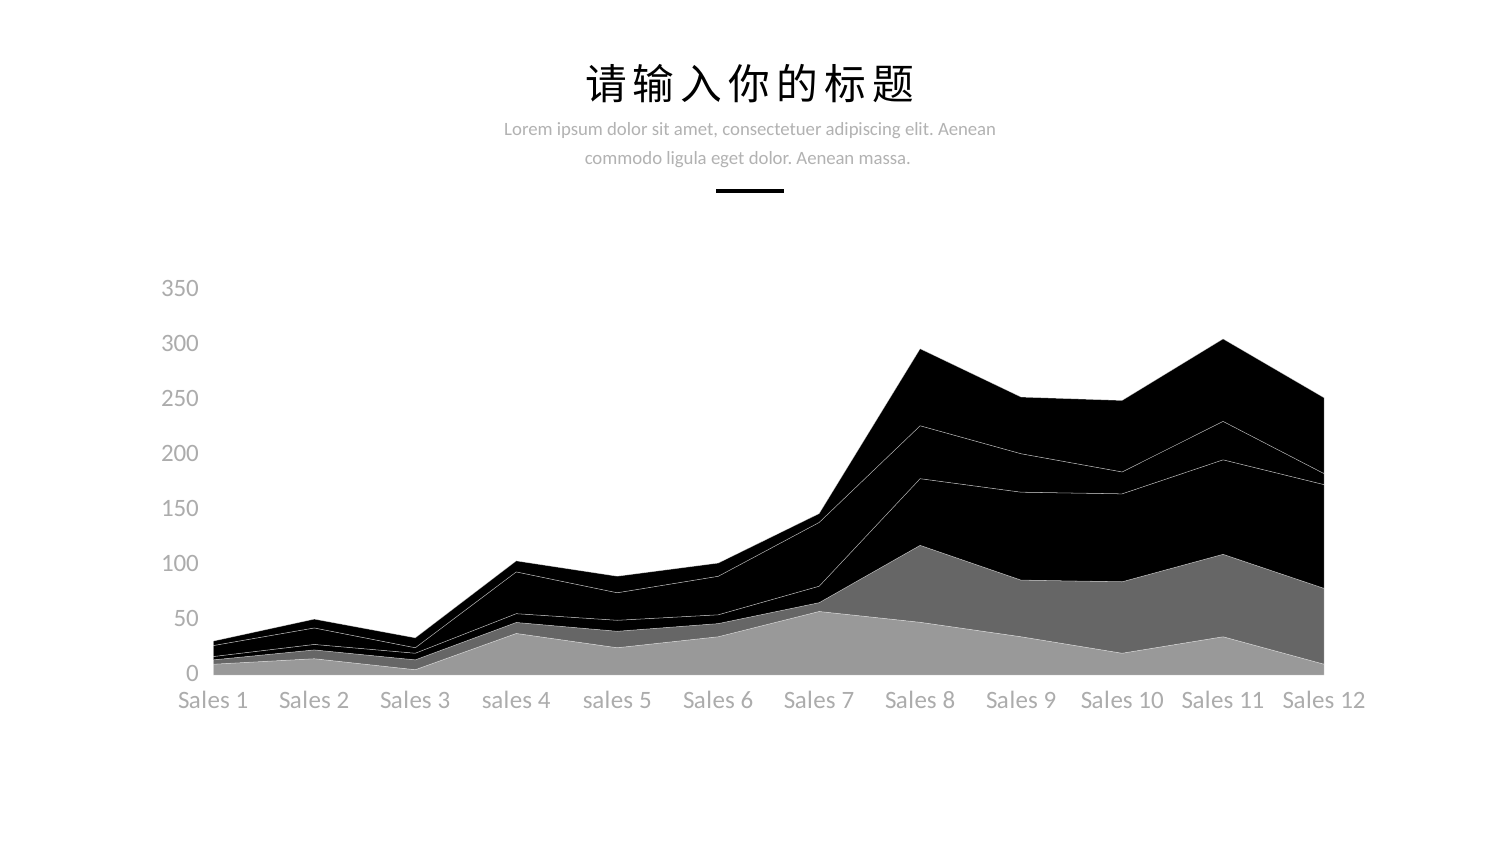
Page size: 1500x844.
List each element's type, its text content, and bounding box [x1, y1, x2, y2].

text_box 请输入你的标题 [570, 60, 930, 102]
chart [147, 223, 1411, 760]
text_box Lorem ipsum dolor sit amet, consectetuer adipiscing elit. Aenean commodo ligula eget dolor. Aenean massa. [454, 102, 1046, 176]
